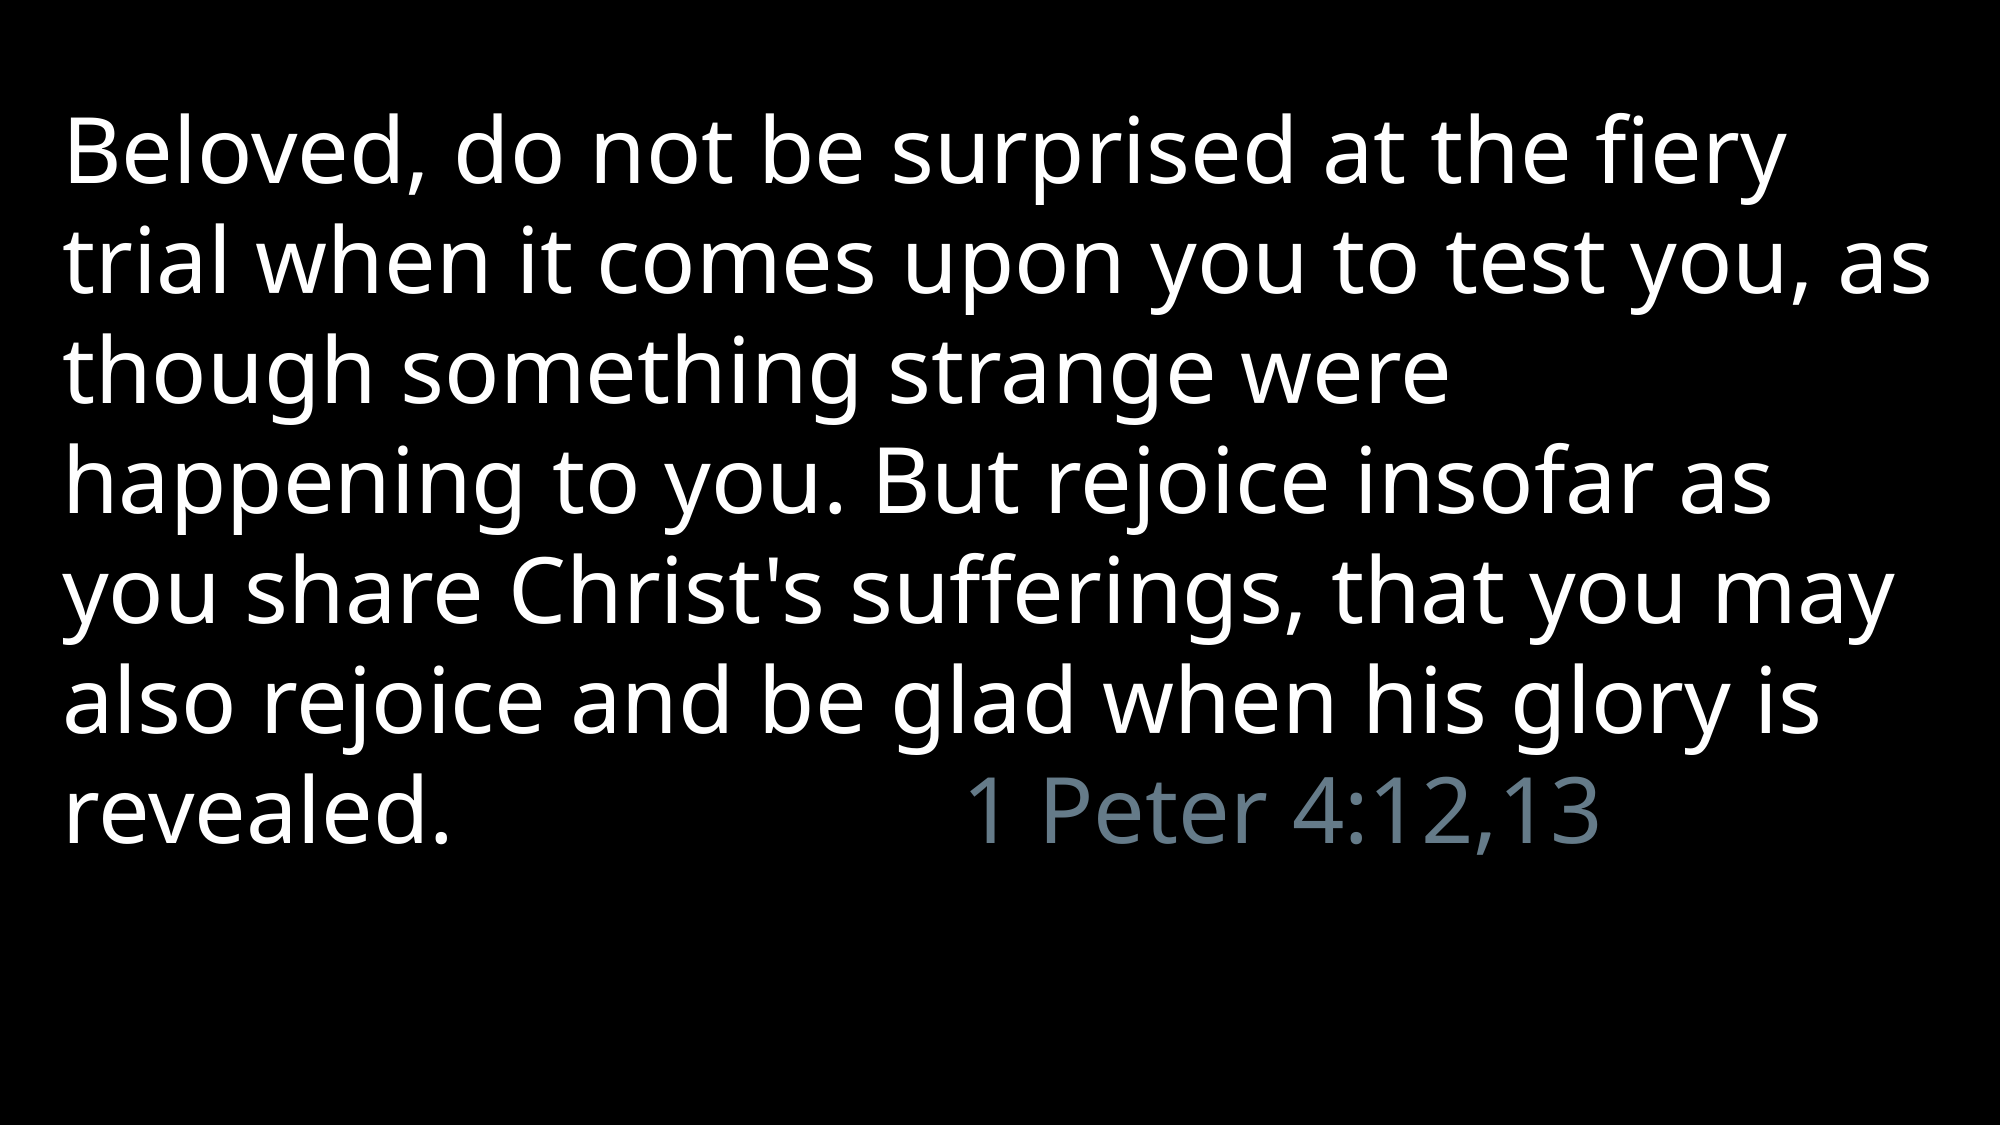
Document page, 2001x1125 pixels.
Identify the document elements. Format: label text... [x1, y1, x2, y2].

text_box Beloved, do not be surprised at the fiery trial when it comes upon you to test you, as though something strange were happening to you. But rejoice insofar as you share Christ's sufferings, that you may also rejoice and be glad when his glory is revealed. 1 Peter 4:12,13 [47, 84, 1956, 869]
